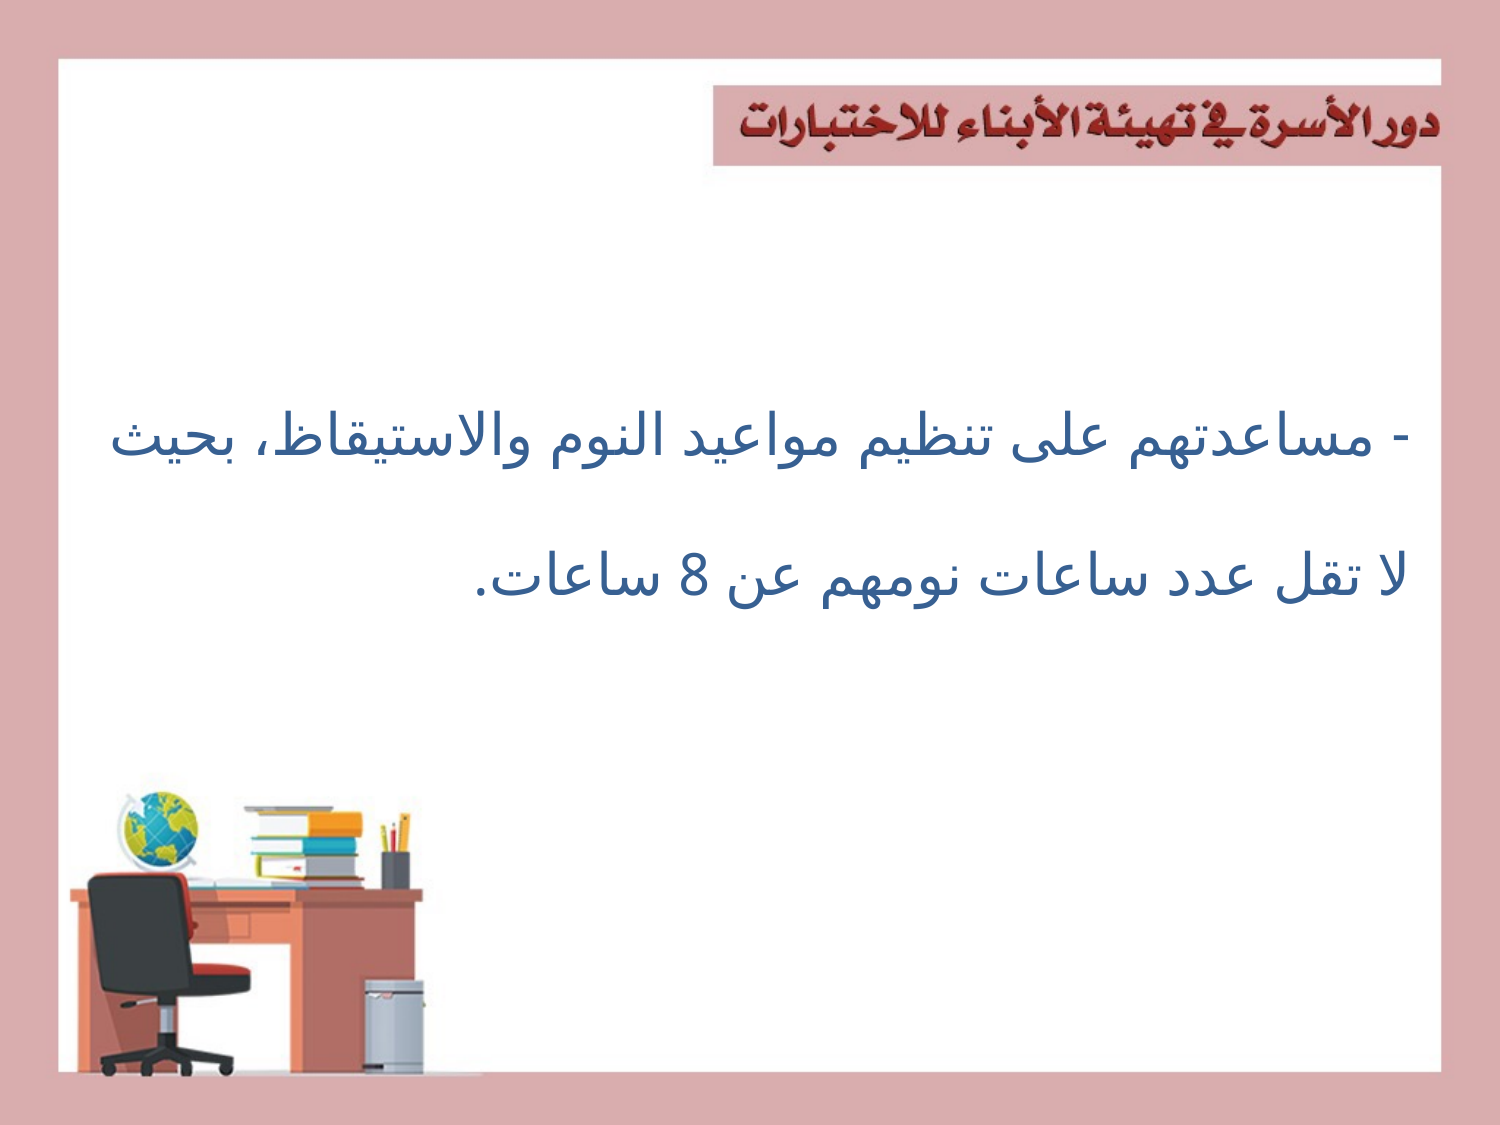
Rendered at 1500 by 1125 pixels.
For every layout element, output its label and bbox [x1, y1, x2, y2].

list [0, 0, 1500, 1125]
